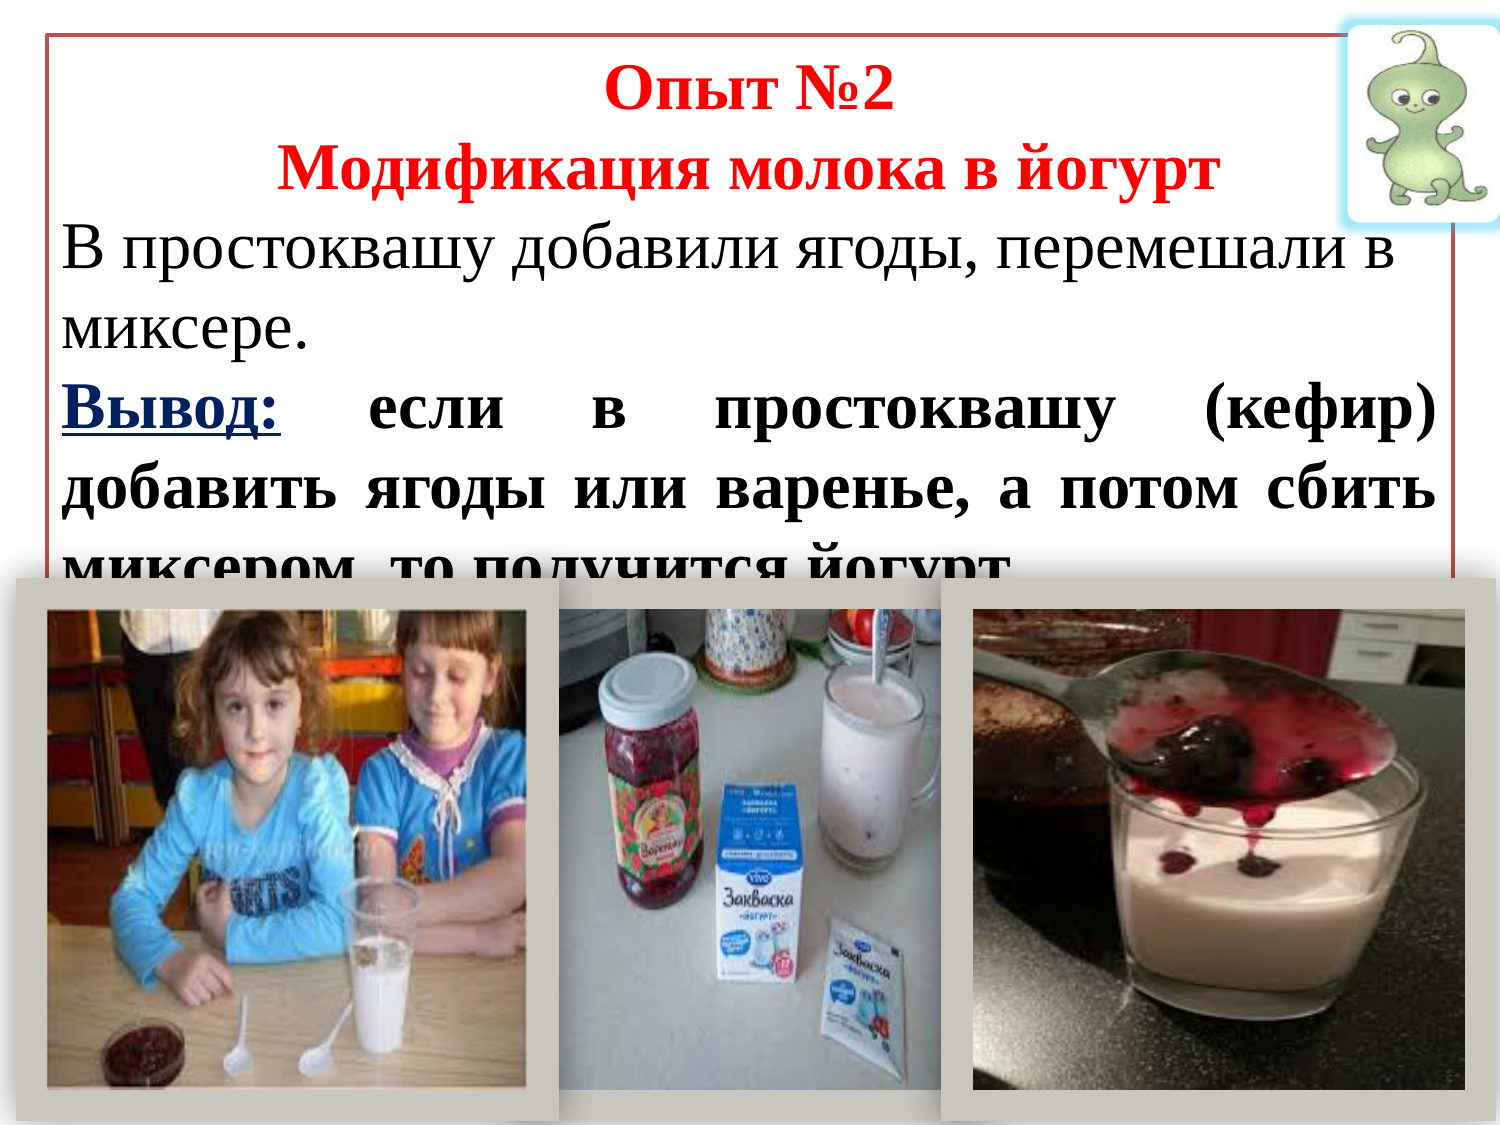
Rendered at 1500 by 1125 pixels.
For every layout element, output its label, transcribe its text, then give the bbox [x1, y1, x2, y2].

picture [972, 609, 1465, 1091]
picture [46, 609, 528, 1091]
picture [545, 609, 955, 1091]
text_box Опыт №2 Модификация молока в йогурт В простоквашу добавили ягоды, перемешали в миксере. Вывод: если в простоквашу (кефир) добавить ягоды или варенье, а потом сбить миксером, то получится йогурт. [45, 33, 1455, 551]
picture [1347, 24, 1500, 223]
